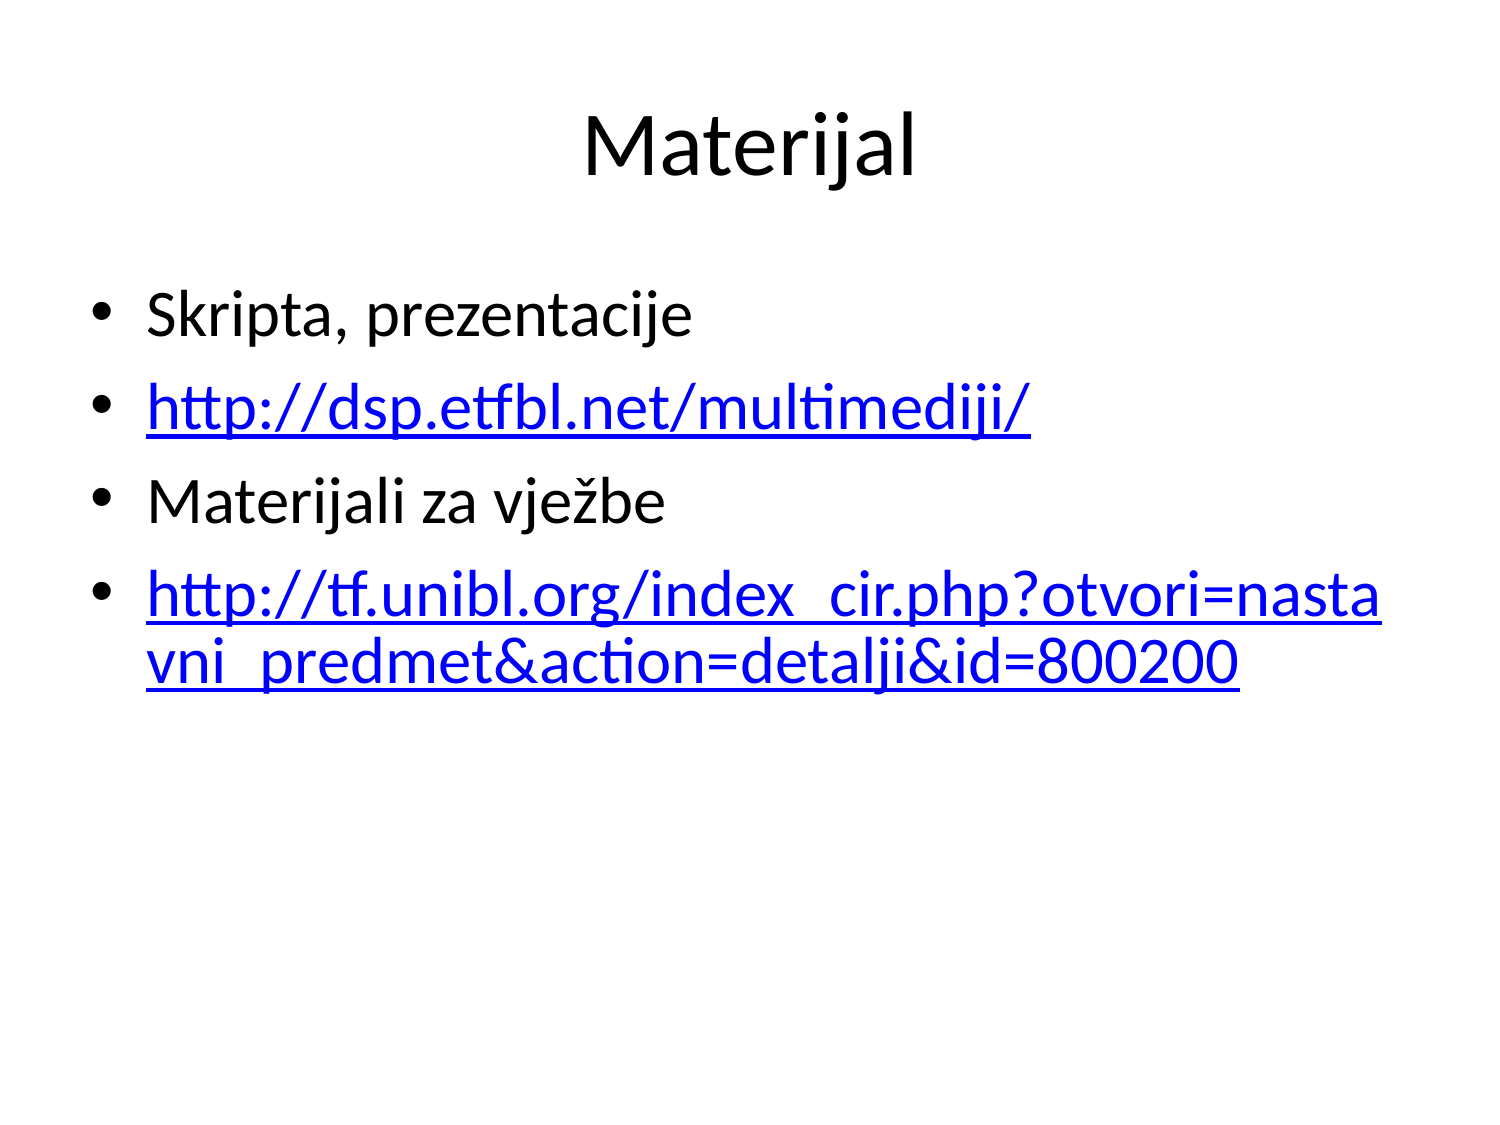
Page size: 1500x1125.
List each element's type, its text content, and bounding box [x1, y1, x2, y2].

title Materijal [75, 45, 1425, 233]
list Skripta, prezentacije http://dsp.etfbl.net/multimediji/ Materijali za vježbe http://tf.unibl.org/index_cir.php?otvori=nastavni_predmet&action=detalji&id=800200 [75, 262, 1425, 1005]
